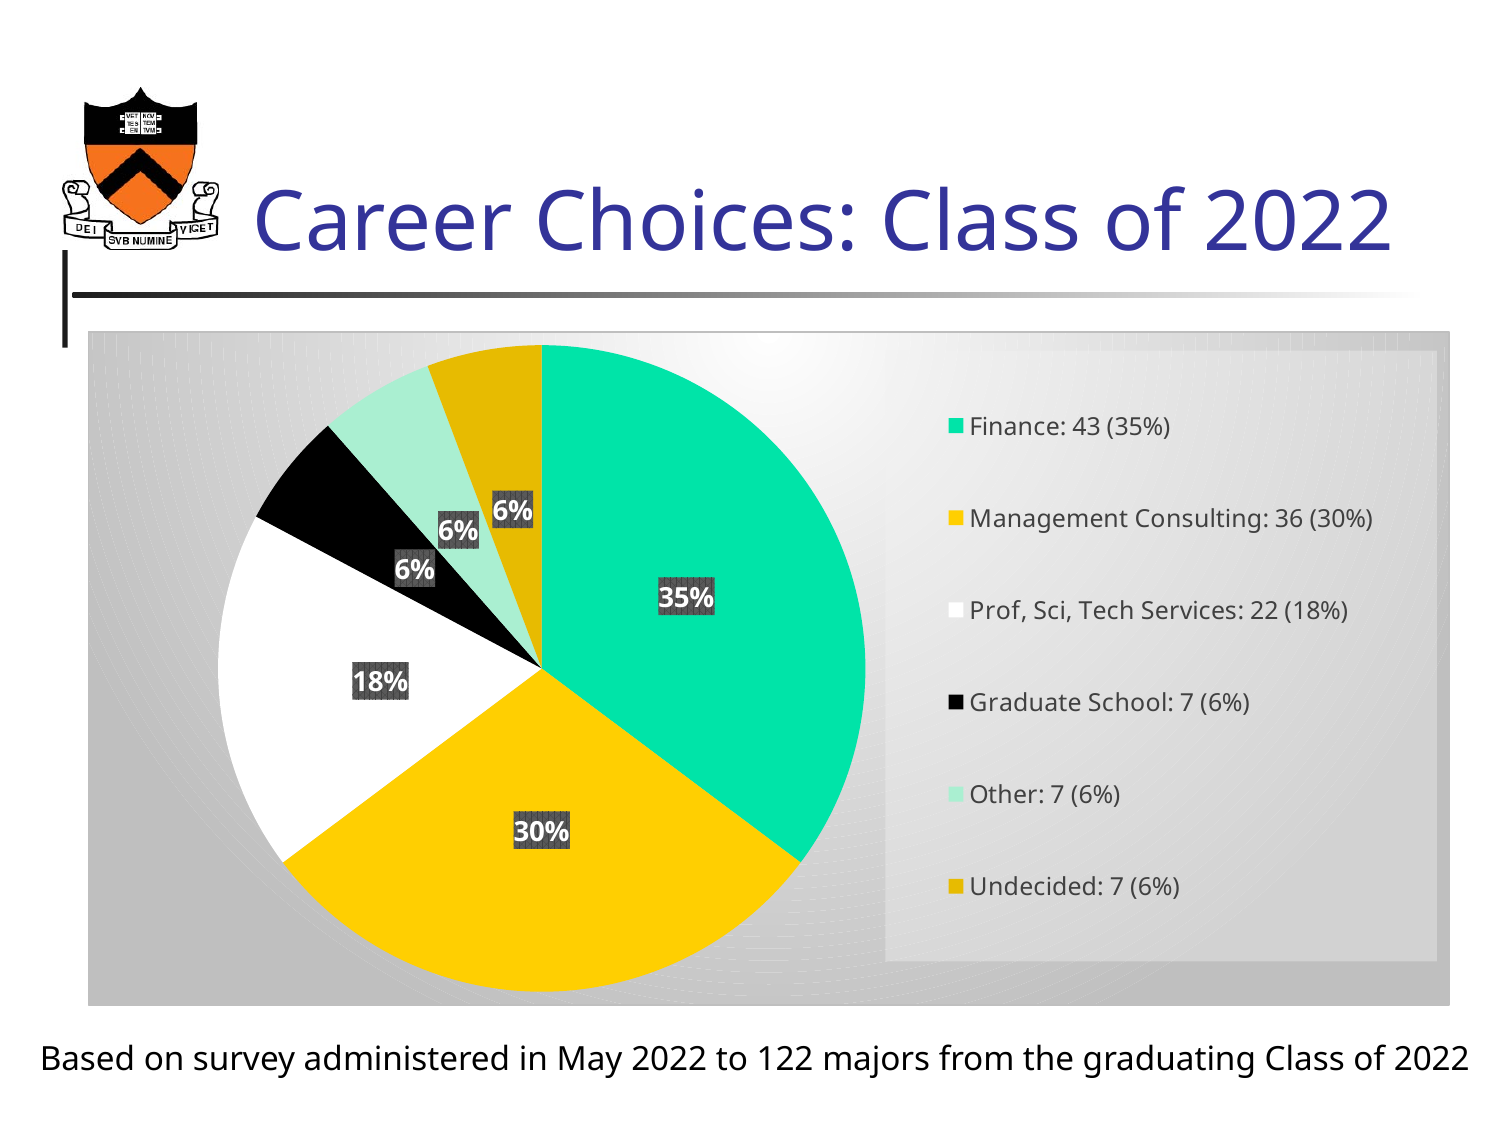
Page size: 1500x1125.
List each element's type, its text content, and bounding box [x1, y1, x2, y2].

picture [62, 87, 219, 250]
title Career Choices: Class of 2022 [237, 34, 1468, 276]
chart [87, 330, 1451, 1007]
text_box Based on survey administered in May 2022 to 122 majors from the graduating Class of 2022 [24, 1029, 1500, 1085]
